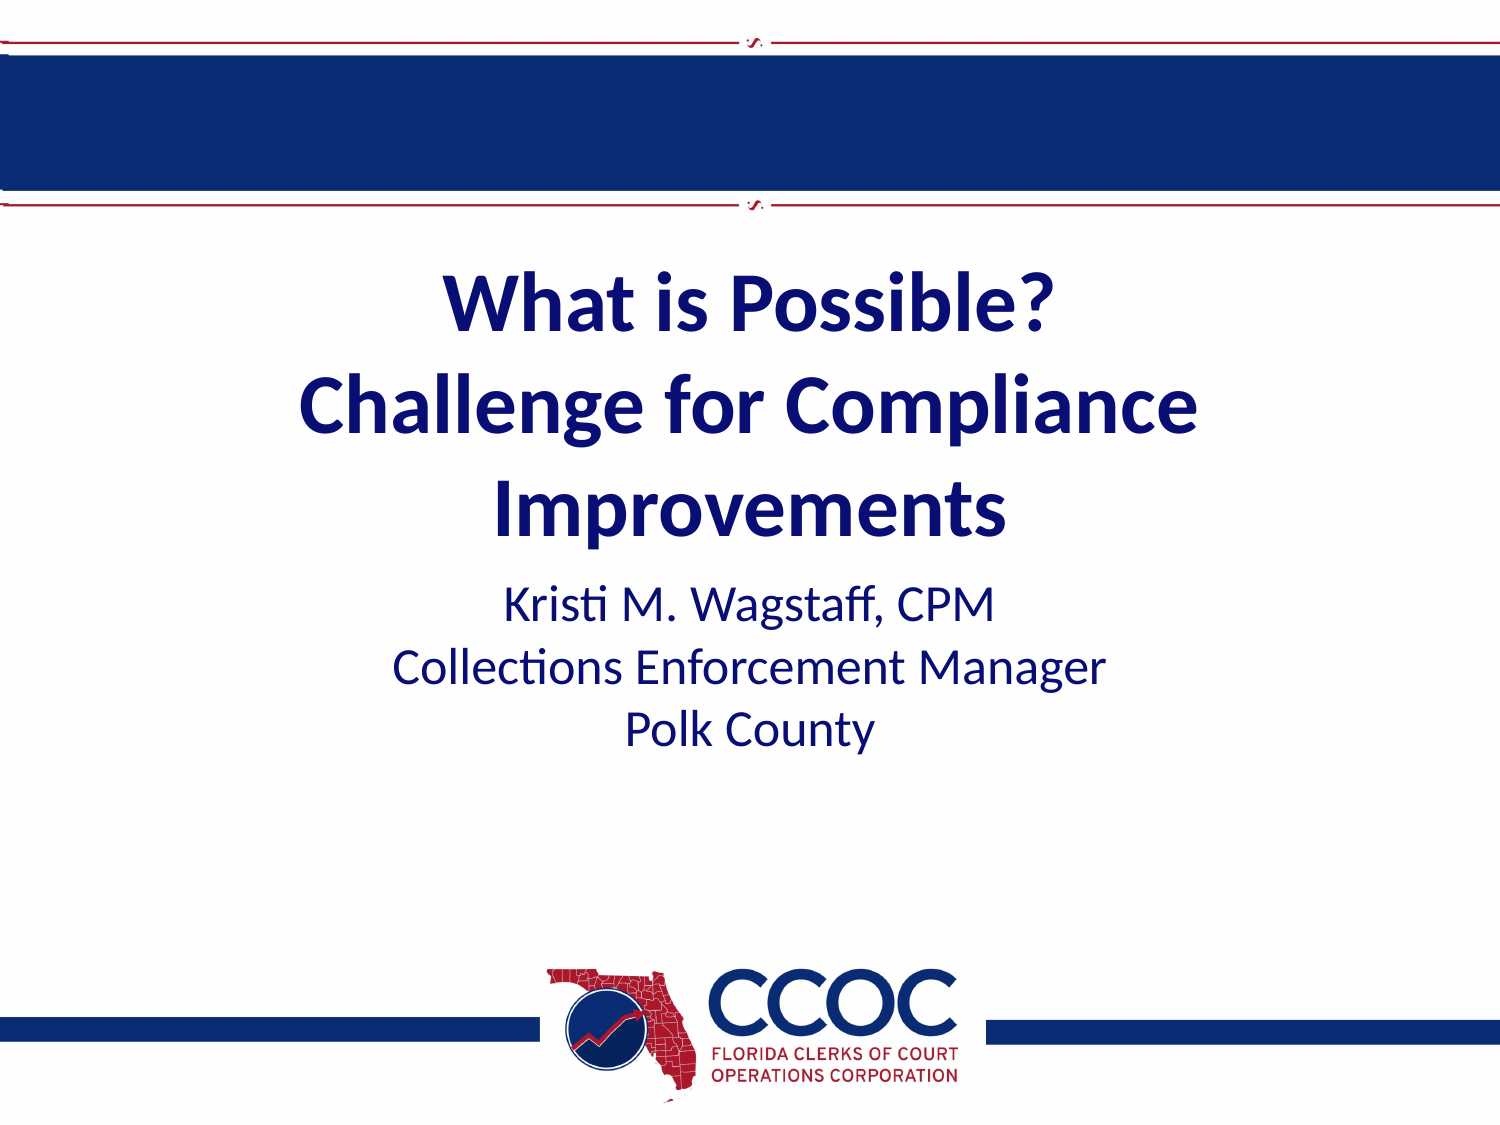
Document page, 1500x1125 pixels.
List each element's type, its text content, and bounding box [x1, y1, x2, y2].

picture [0, 0, 1500, 1125]
list Kristi M. Wagstaff, CPM Collections Enforcement Manager Polk County [75, 563, 1425, 1000]
title What is Possible? Challenge for Compliance Improvements [24, 236, 1476, 563]
